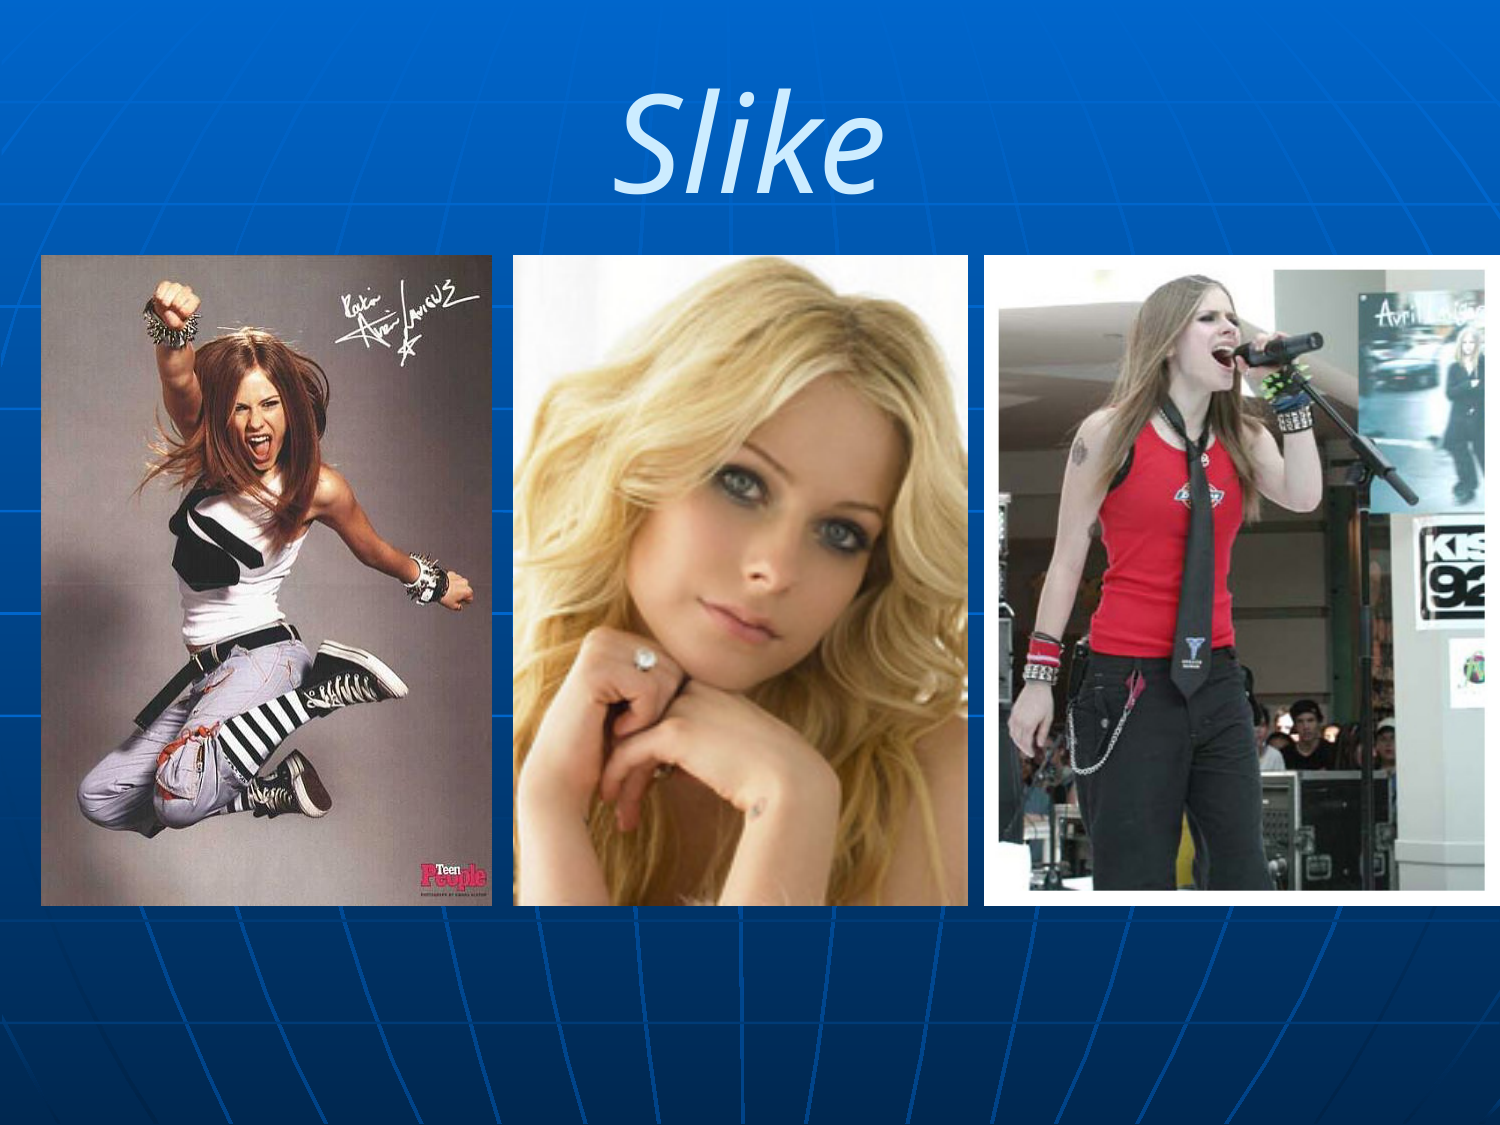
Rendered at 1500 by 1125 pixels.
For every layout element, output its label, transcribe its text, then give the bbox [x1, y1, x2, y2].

picture [513, 255, 968, 906]
title Slike [75, 45, 1425, 233]
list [41, 255, 492, 906]
picture [984, 255, 1500, 906]
